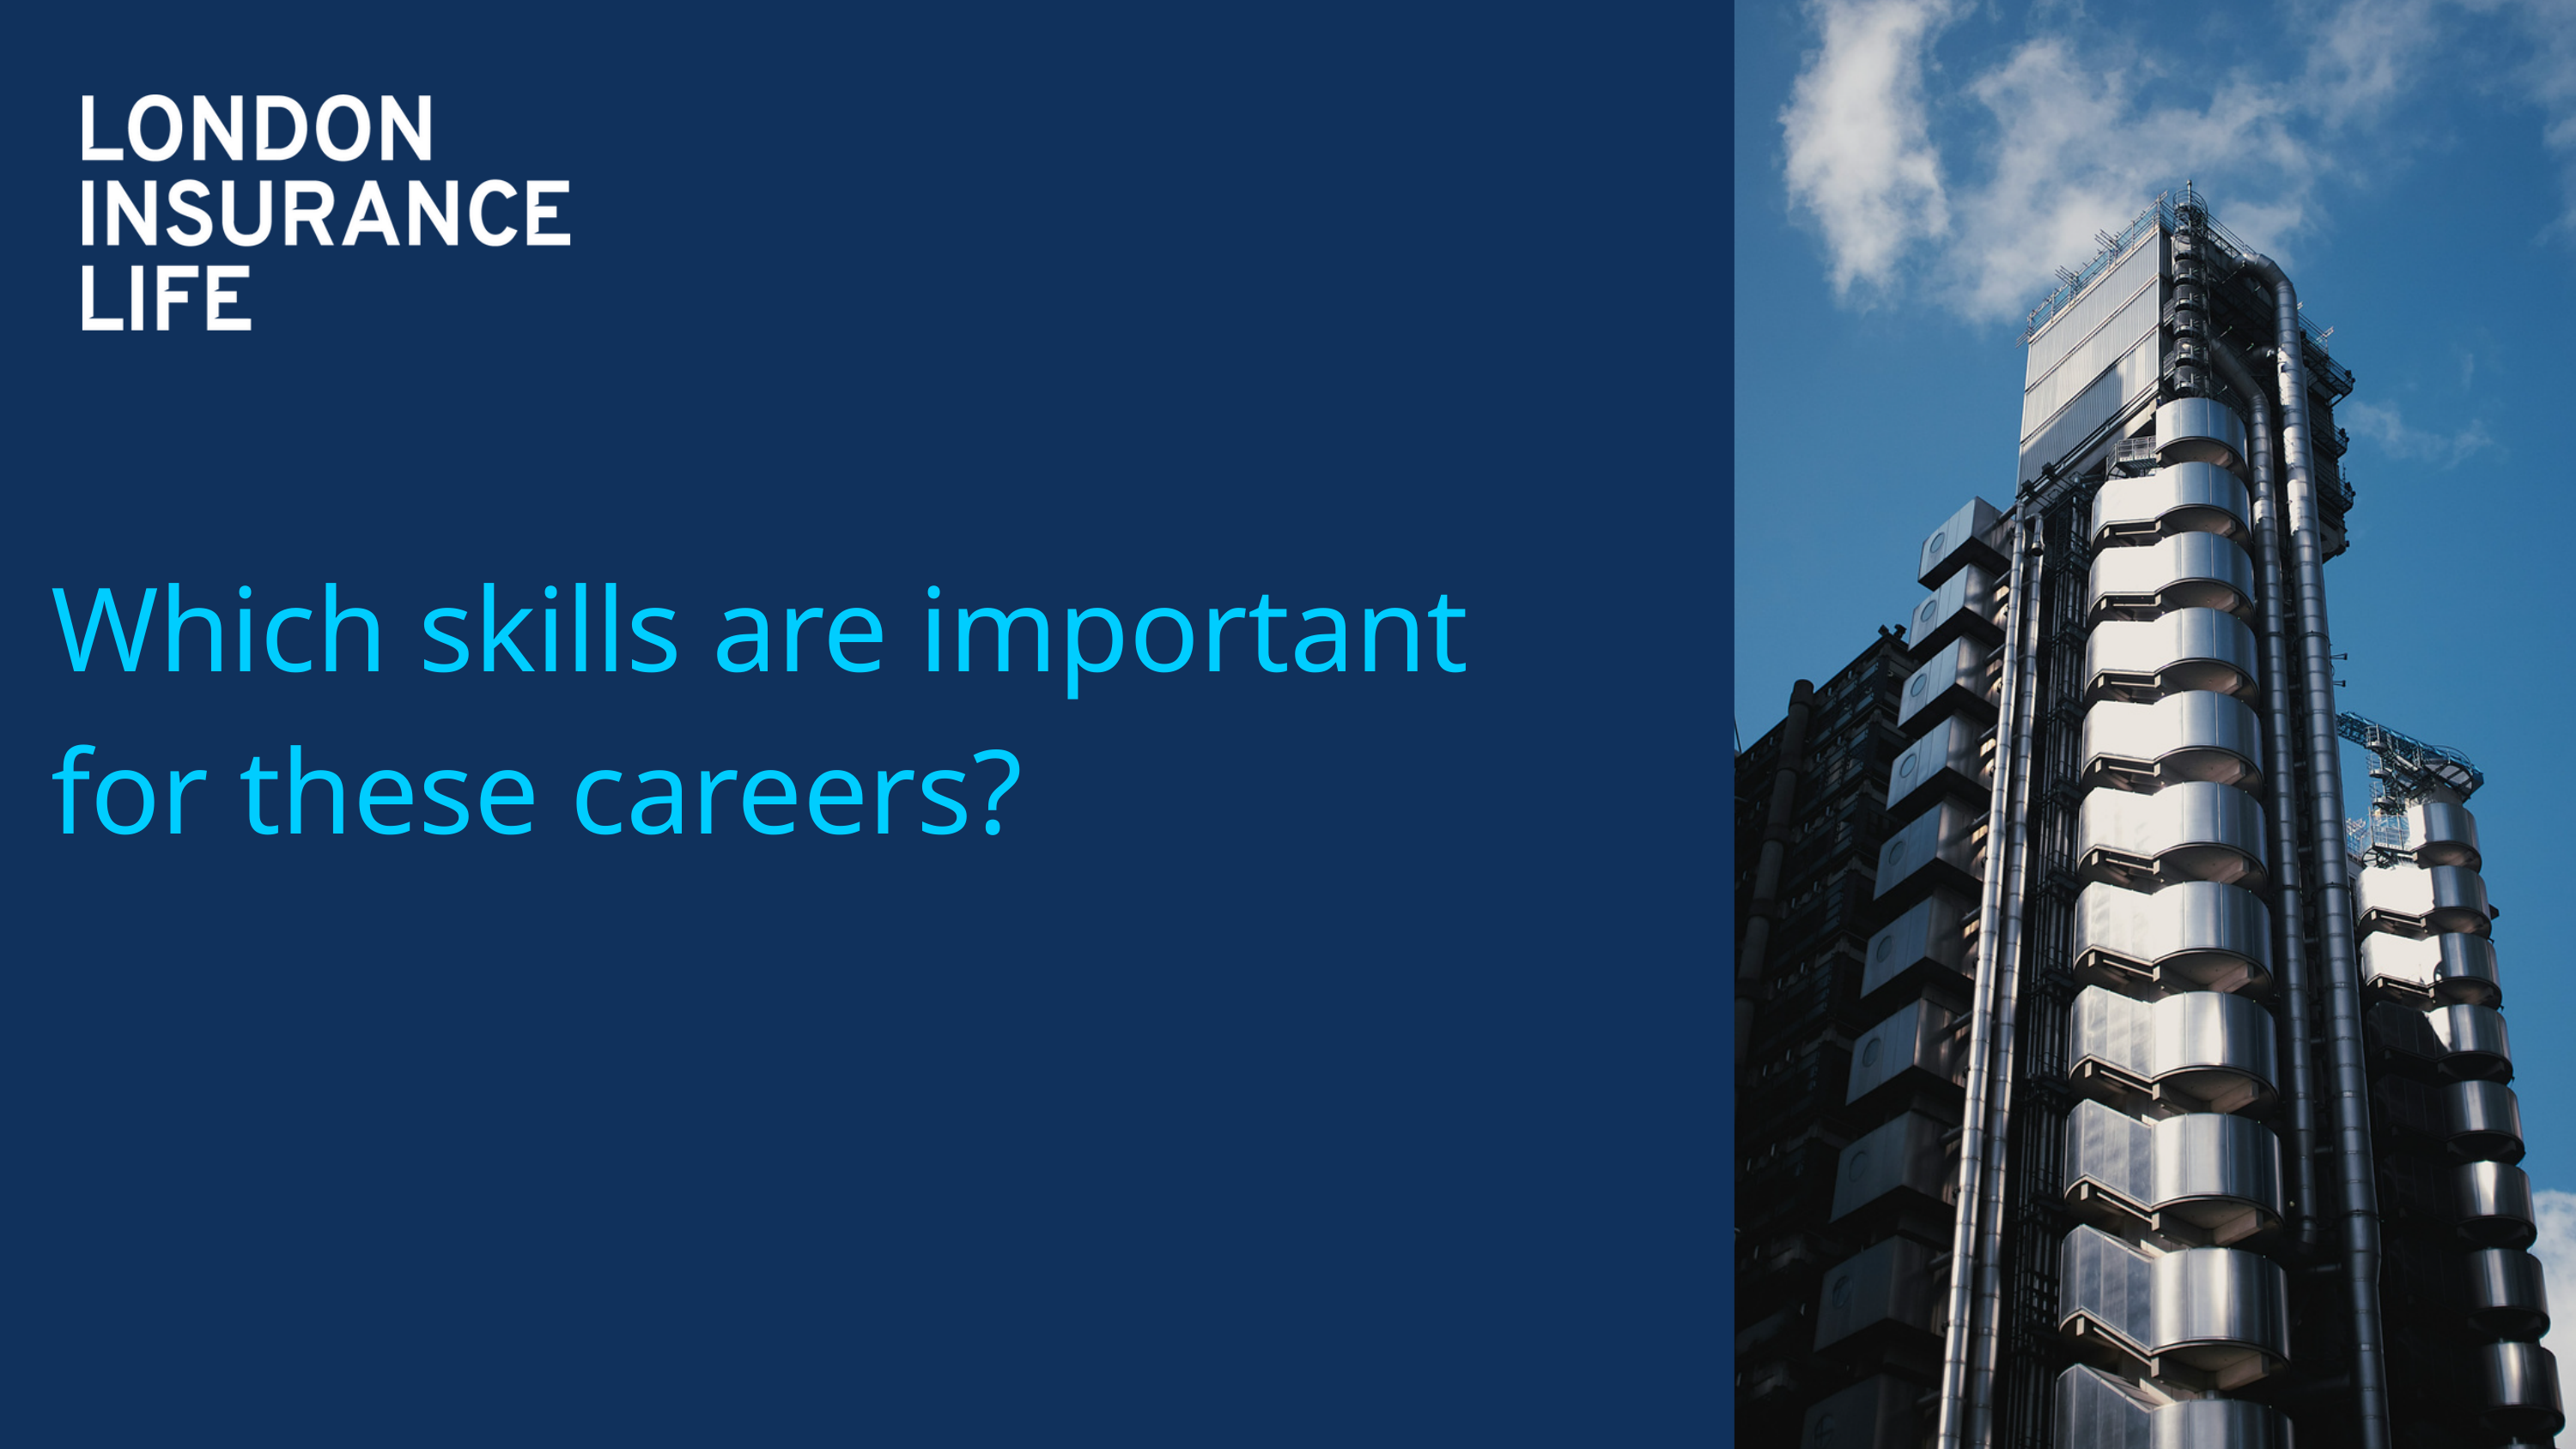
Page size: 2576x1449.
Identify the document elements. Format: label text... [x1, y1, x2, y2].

text_box [82, 94, 571, 330]
text_box Which skills are important for these careers? [51, 531, 1543, 858]
text_box [1734, 0, 2576, 1449]
